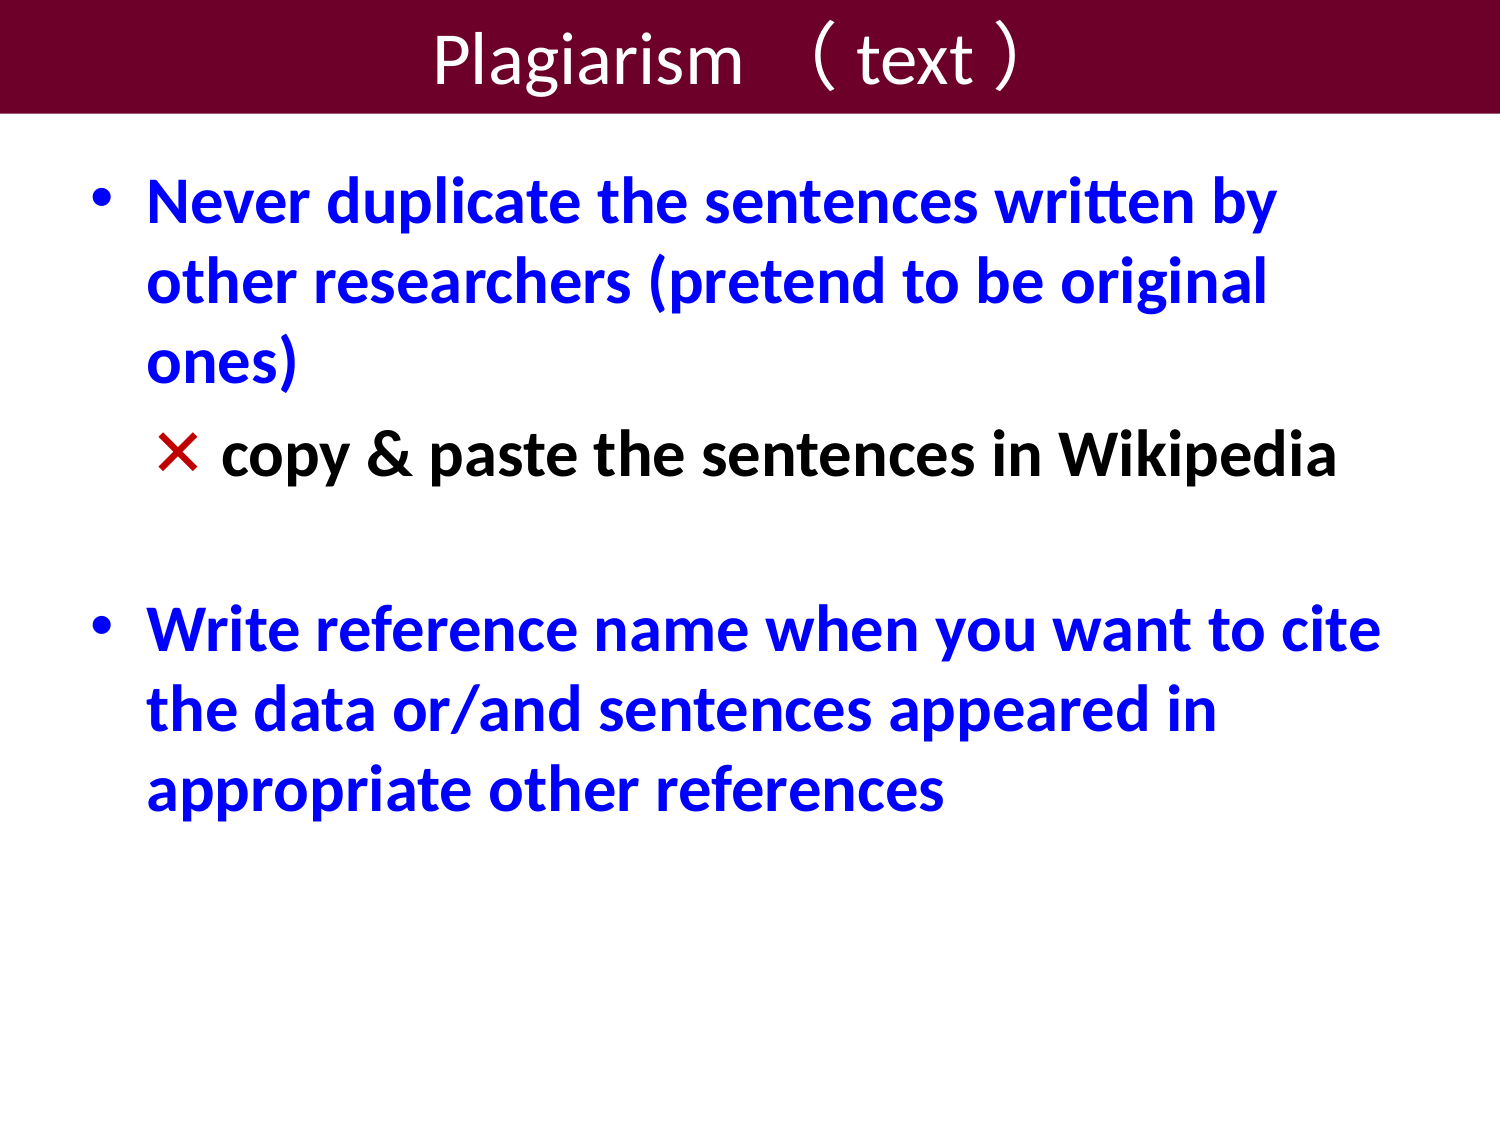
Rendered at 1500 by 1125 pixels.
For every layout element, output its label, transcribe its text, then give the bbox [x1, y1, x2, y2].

list Never duplicate the sentences written by other researchers (pretend to be original ones) ✕ copy & paste the sentences in Wikipedia Write reference name when you want to cite the data or/and sentences appeared in appropriate other references [74, 148, 1424, 1006]
title Plagiarism（text） [0, 0, 1500, 114]
